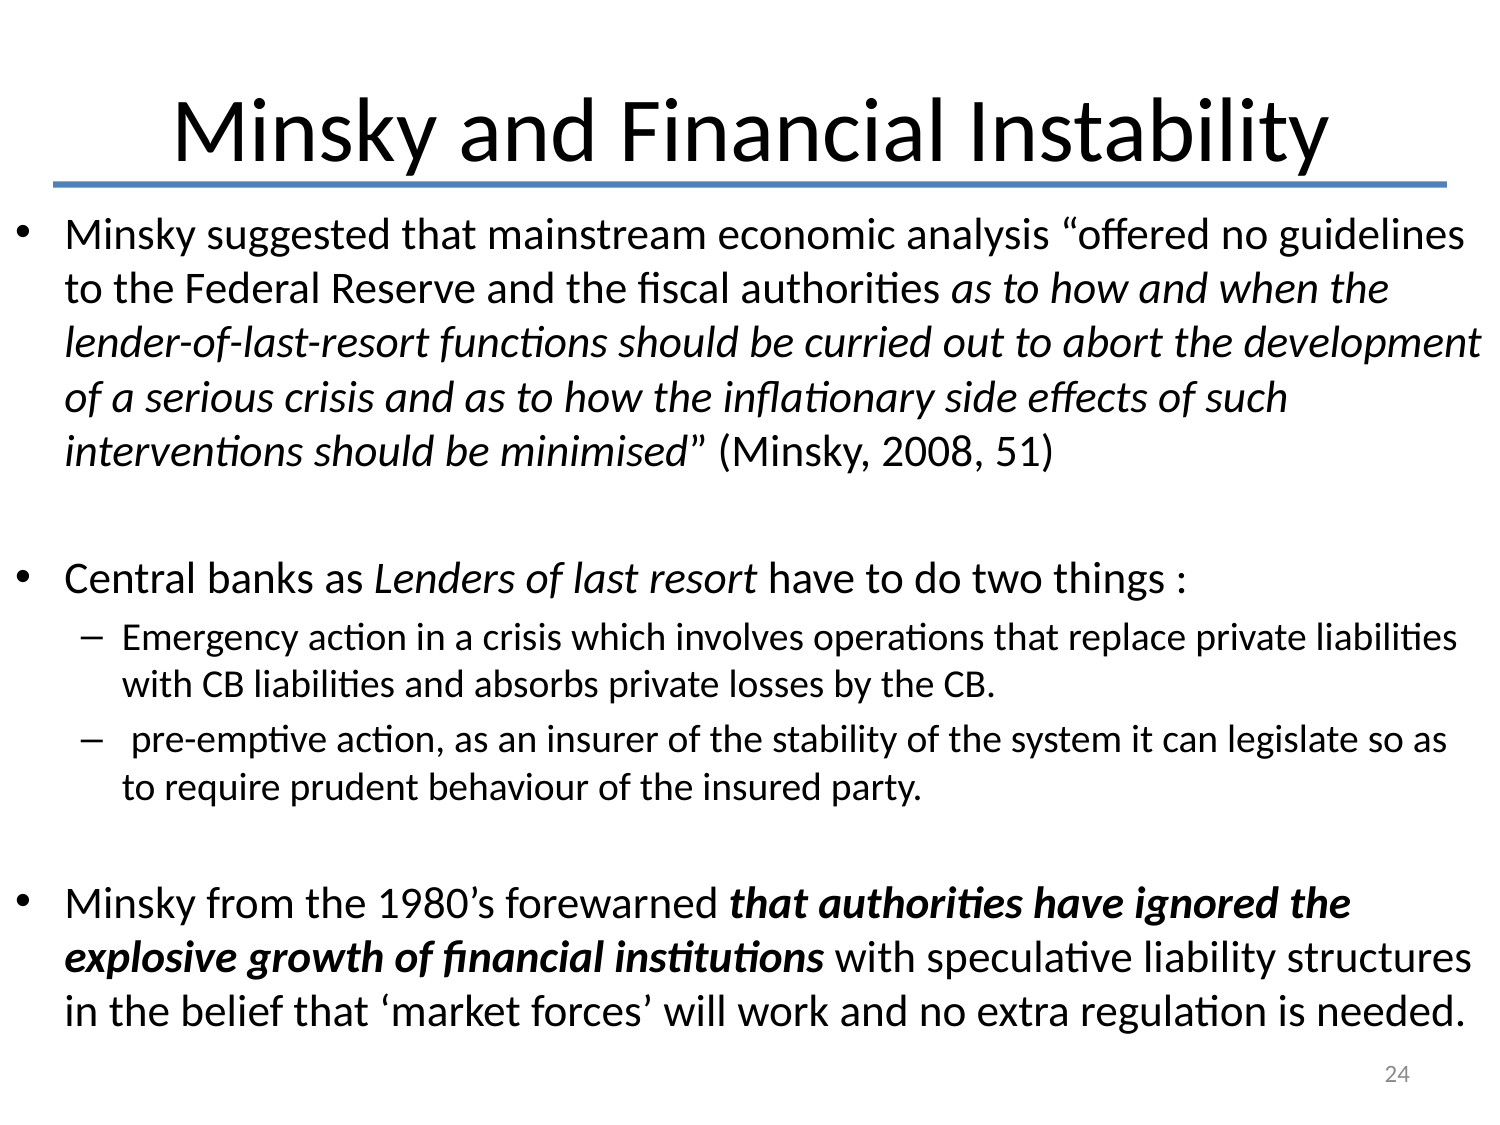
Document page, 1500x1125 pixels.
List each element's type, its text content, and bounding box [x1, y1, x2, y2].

list Minsky suggested that mainstream economic analysis “offered no guidelines to the Federal Reserve and the fiscal authorities as to how and when the lender-of-last-resort functions should be curried out to abort the development of a serious crisis and as to how the inflationary side effects of such interventions should be minimised” (Minsky, 2008, 51) Central banks as Lenders of last resort have to do two things : Emergency action in a crisis which involves operations that replace private liabilities with CB liabilities and absorbs private losses by the CB. pre-emptive action, as an insurer of the stability of the system it can legislate so as to require prudent behaviour of the insured party. Minsky from the 1980’s forewarned that authorities have ignored the explosive growth of financial institutions with speculative liability structures in the belief that ‘market forces’ will work and no extra regulation is needed. [0, 196, 1500, 1106]
title Minsky and Financial Instability [76, 30, 1427, 184]
title Minsky and Financial Instability [76, 185, 1427, 196]
slide_number 24 [1074, 1042, 1425, 1103]
